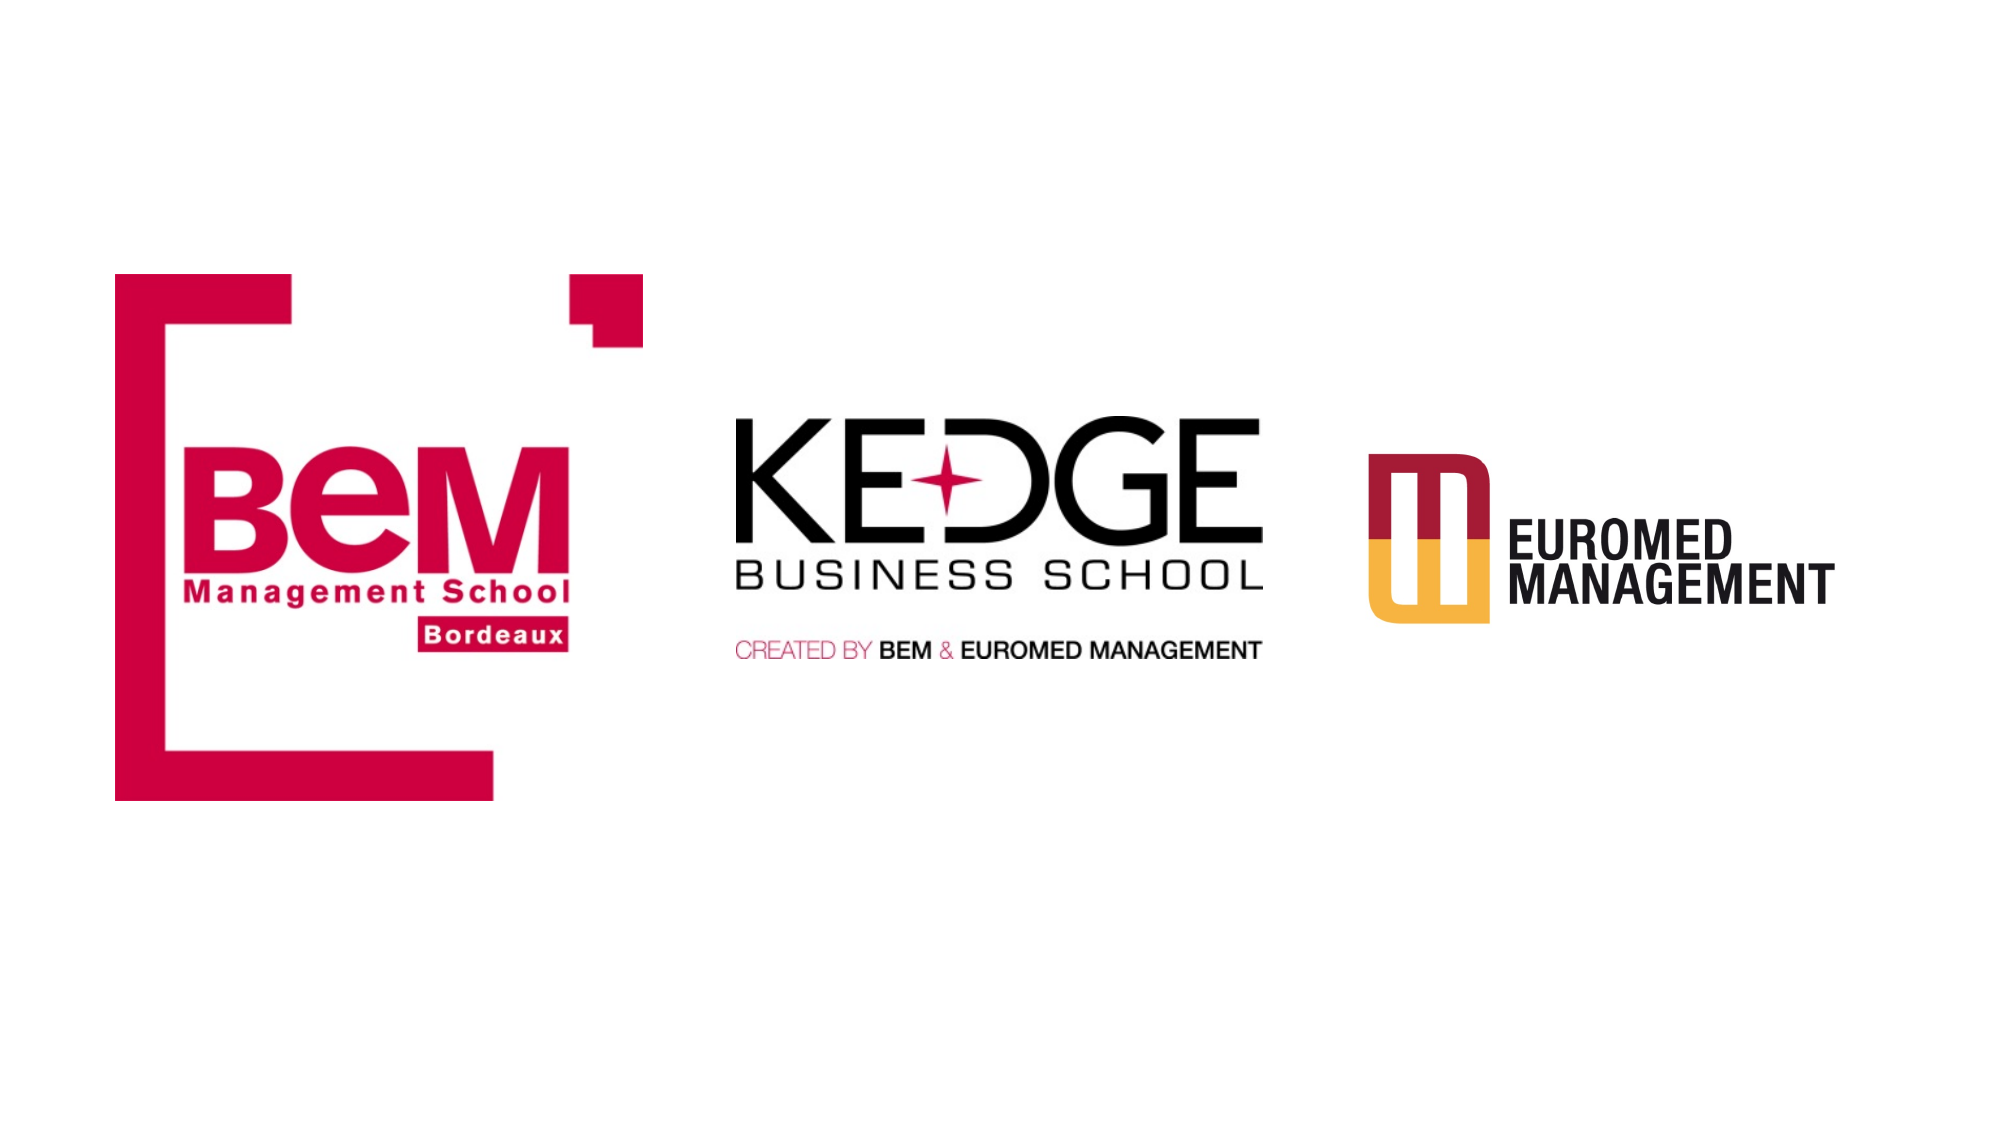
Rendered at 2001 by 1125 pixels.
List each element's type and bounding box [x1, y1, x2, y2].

picture [115, 274, 643, 801]
picture [736, 416, 1263, 659]
picture [1357, 442, 1885, 634]
